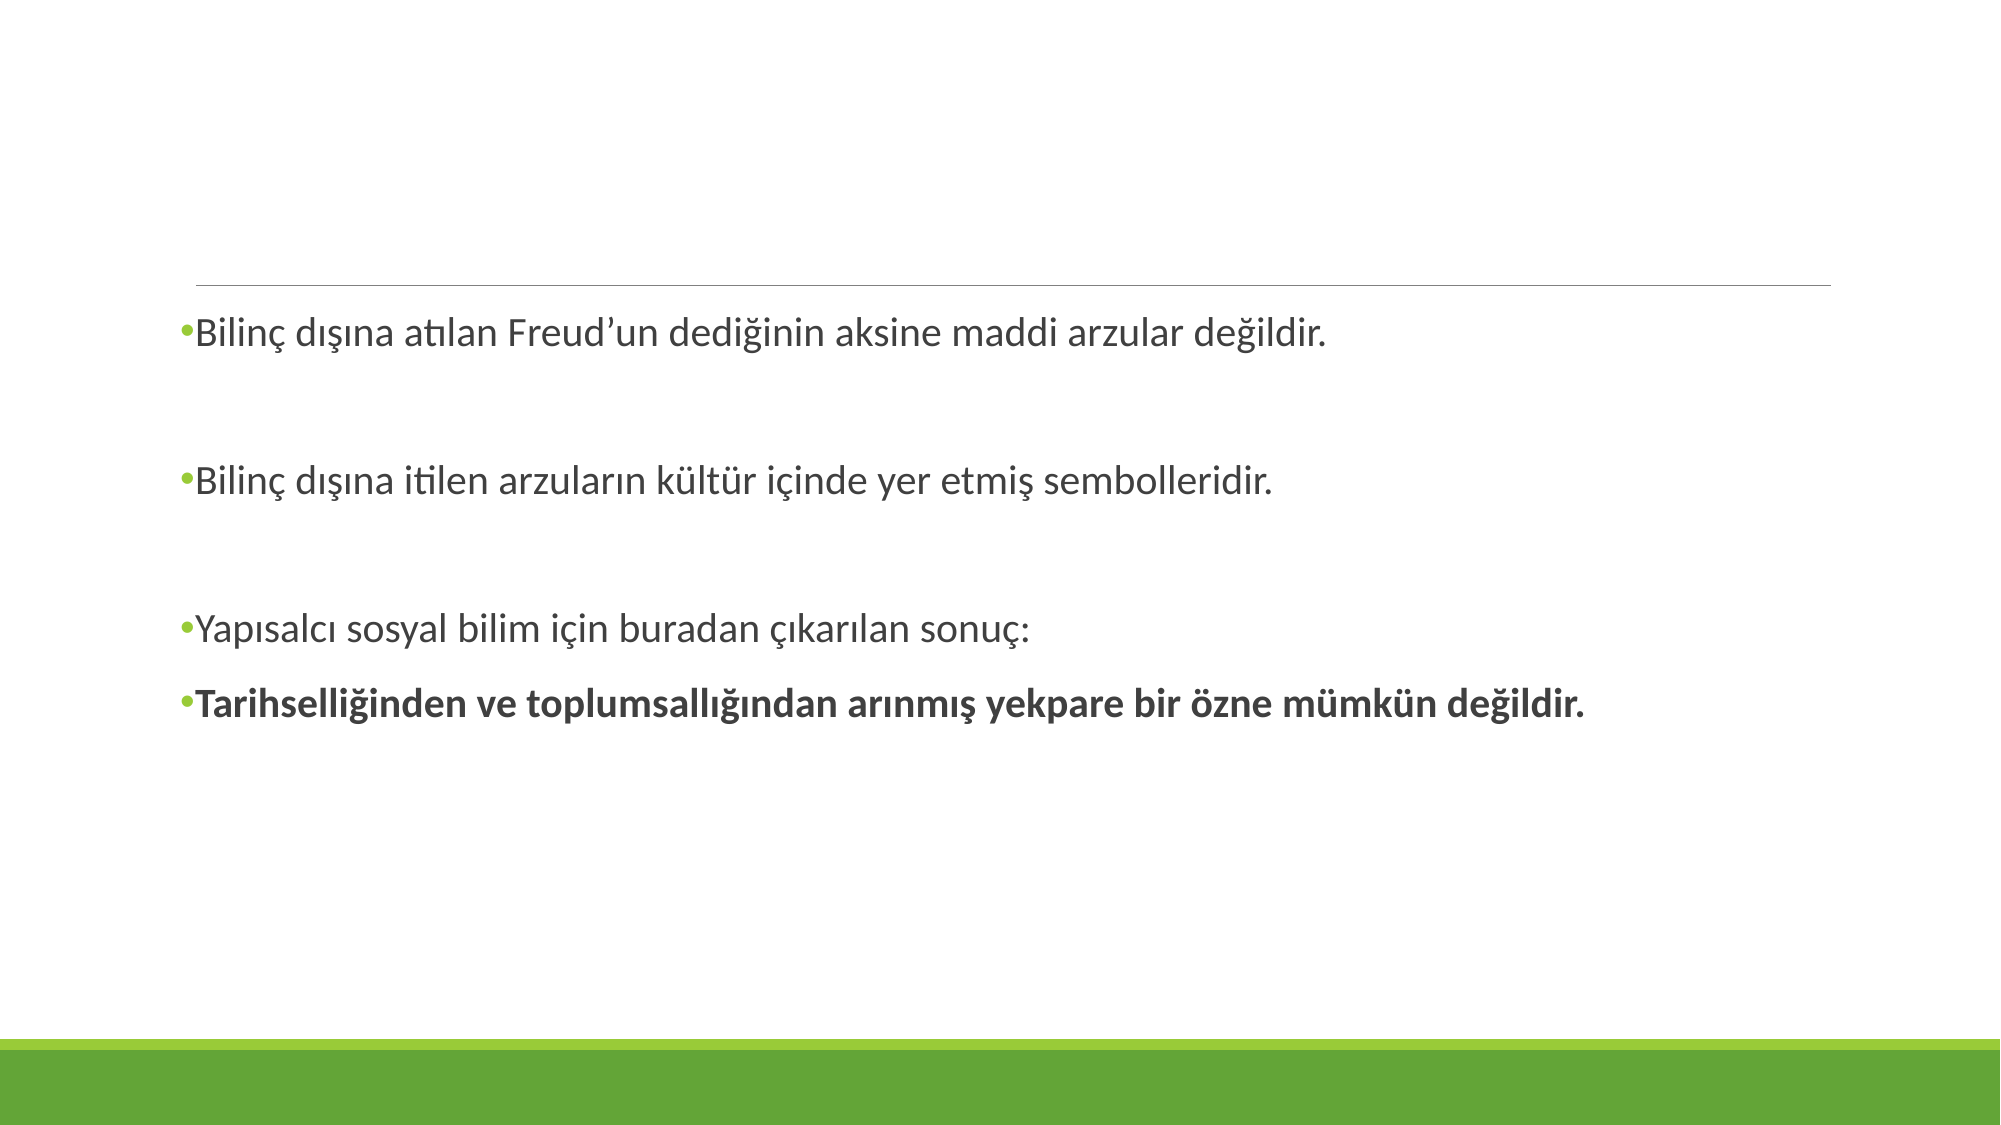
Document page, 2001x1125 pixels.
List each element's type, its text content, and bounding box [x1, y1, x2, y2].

list Bilinç dışına atılan Freud’un dediğinin aksine maddi arzular değildir. Bilinç dışına itilen arzuların kültür içinde yer etmiş sembolleridir. Yapısalcı sosyal bilim için buradan çıkarılan sonuç: Tarihselliğinden ve toplumsallığından arınmış yekpare bir özne mümkün değildir. [180, 302, 1830, 963]
